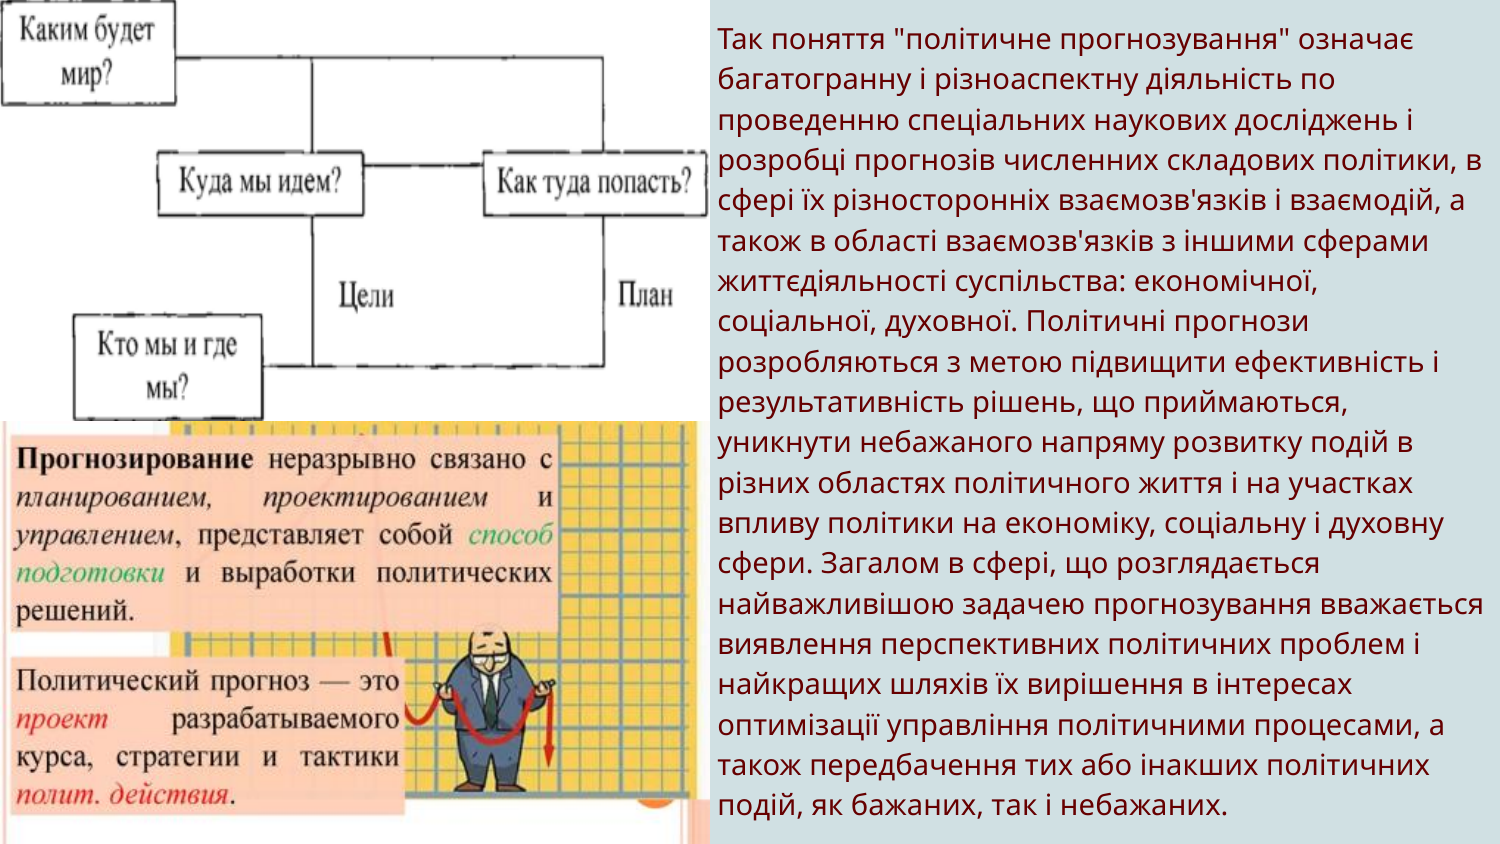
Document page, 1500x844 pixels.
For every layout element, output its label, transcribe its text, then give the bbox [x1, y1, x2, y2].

picture [0, 0, 710, 844]
list Так поняття "політичне прогнозування" означає багатогранну і різноаспектну діяльність по проведенню спеціальних наукових досліджень і розробці прогнозів численних складових політики, в сфері їх різносторонніх взаємозв'язків і взаємодій, а також в області взаємозв'язків з іншими сферами життєдіяльності суспільства: економічної, соціальної, духовної. Політичні прогнози розробляються з метою підвищити ефективність і результативність рішень, що приймаються, уникнути небажаного напряму розвитку подій в різних областях політичного життя і на участках впливу політики на економіку, соціальну і духовну сфери. Загалом в сфері, що розглядається найважливішою задачею прогнозування вважається виявлення перспективних політичних проблем і найкращих шляхів їх вирішення в інтересах оптимізації управління політичними процесами, а також передбачення тих або інакших політичних подій, як бажаних, так і небажаних. [710, 0, 1500, 844]
